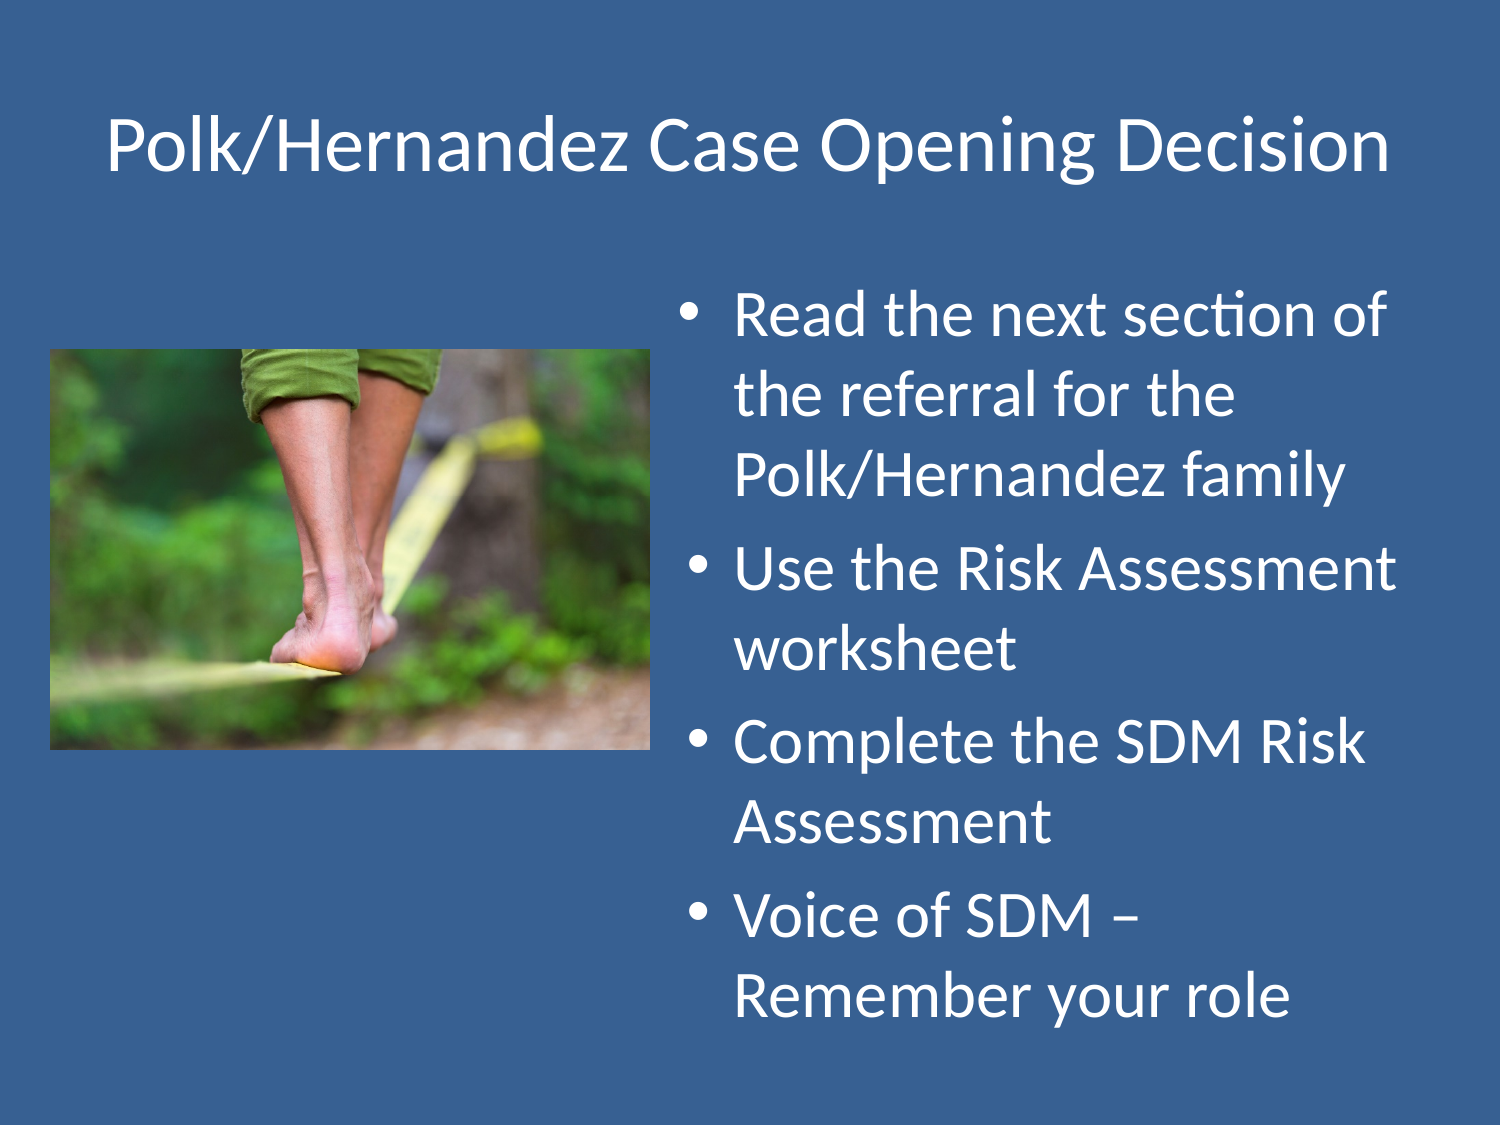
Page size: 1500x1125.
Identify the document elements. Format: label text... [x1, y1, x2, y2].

title Polk/Hernandez Case Opening Decision [75, 45, 1425, 233]
list Read the next section of the referral for the Polk/Hernandez family Use the Risk Assessment worksheet Complete the SDM Risk Assessment Voice of SDM – Remember your role [662, 262, 1425, 1075]
picture [49, 349, 651, 750]
